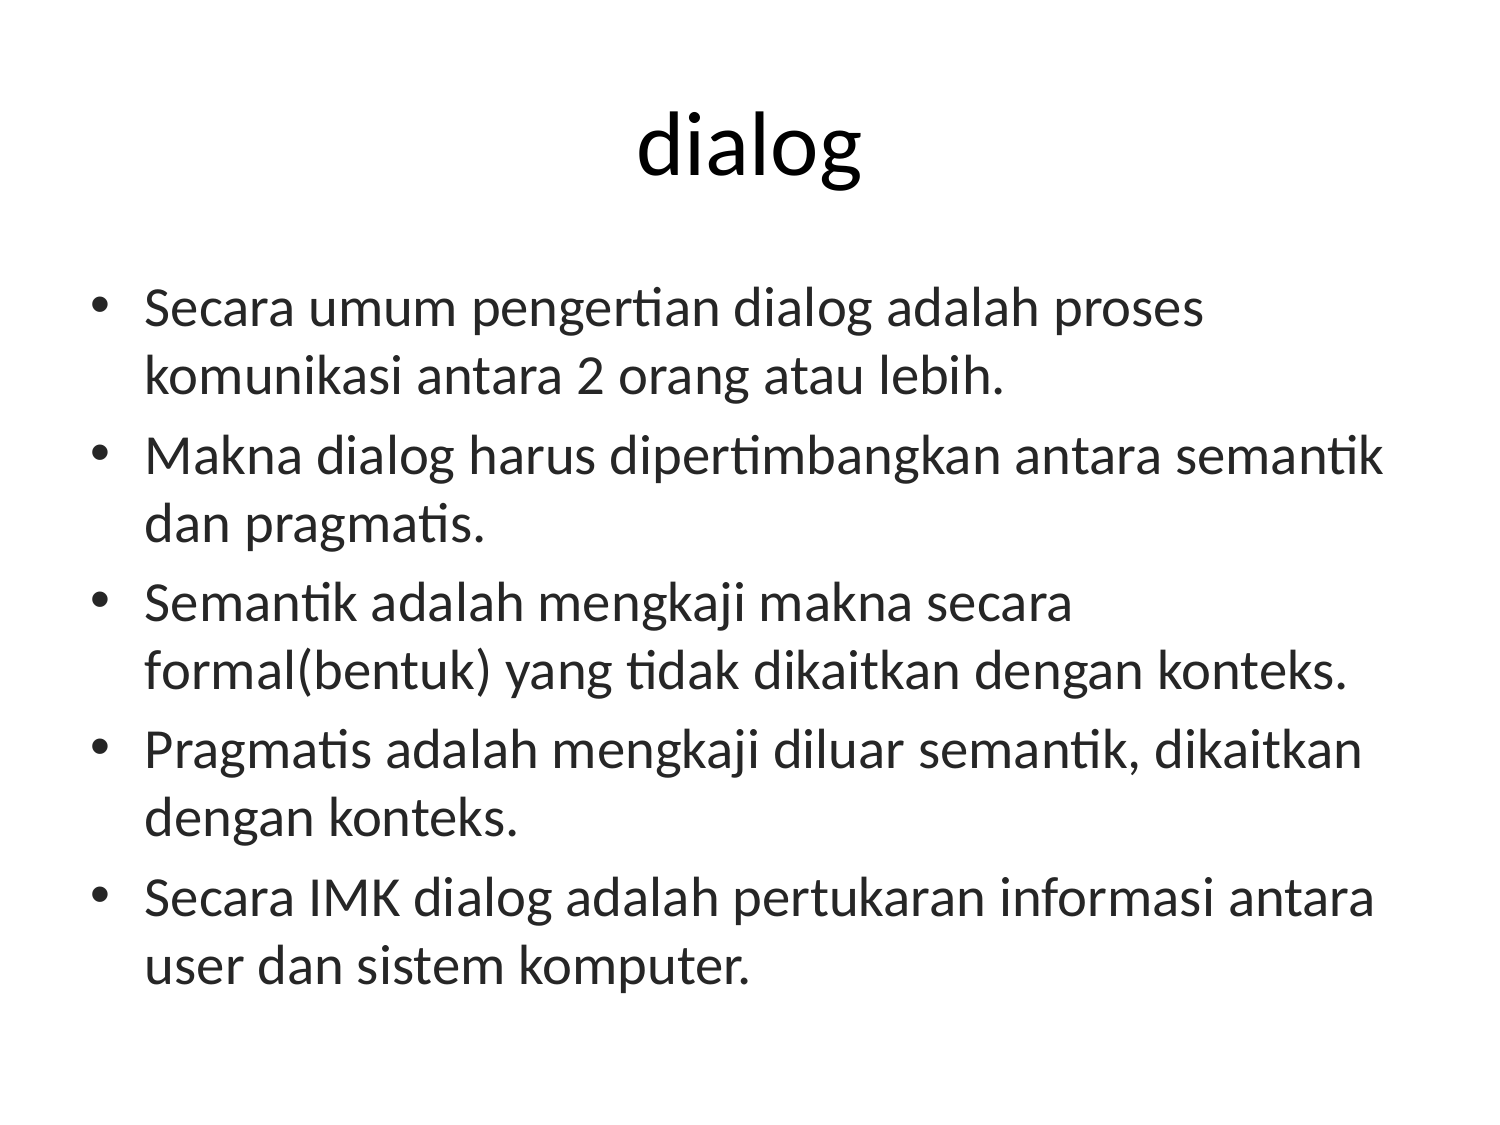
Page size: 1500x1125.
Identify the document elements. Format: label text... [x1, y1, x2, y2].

title dialog [75, 45, 1425, 233]
list Secara umum pengertian dialog adalah proses komunikasi antara 2 orang atau lebih. Makna dialog harus dipertimbangkan antara semantik dan pragmatis. Semantik adalah mengkaji makna secara formal(bentuk) yang tidak dikaitkan dengan konteks. Pragmatis adalah mengkaji diluar semantik, dikaitkan dengan konteks. Secara IMK dialog adalah pertukaran informasi antara user dan sistem komputer. [75, 262, 1425, 1005]
